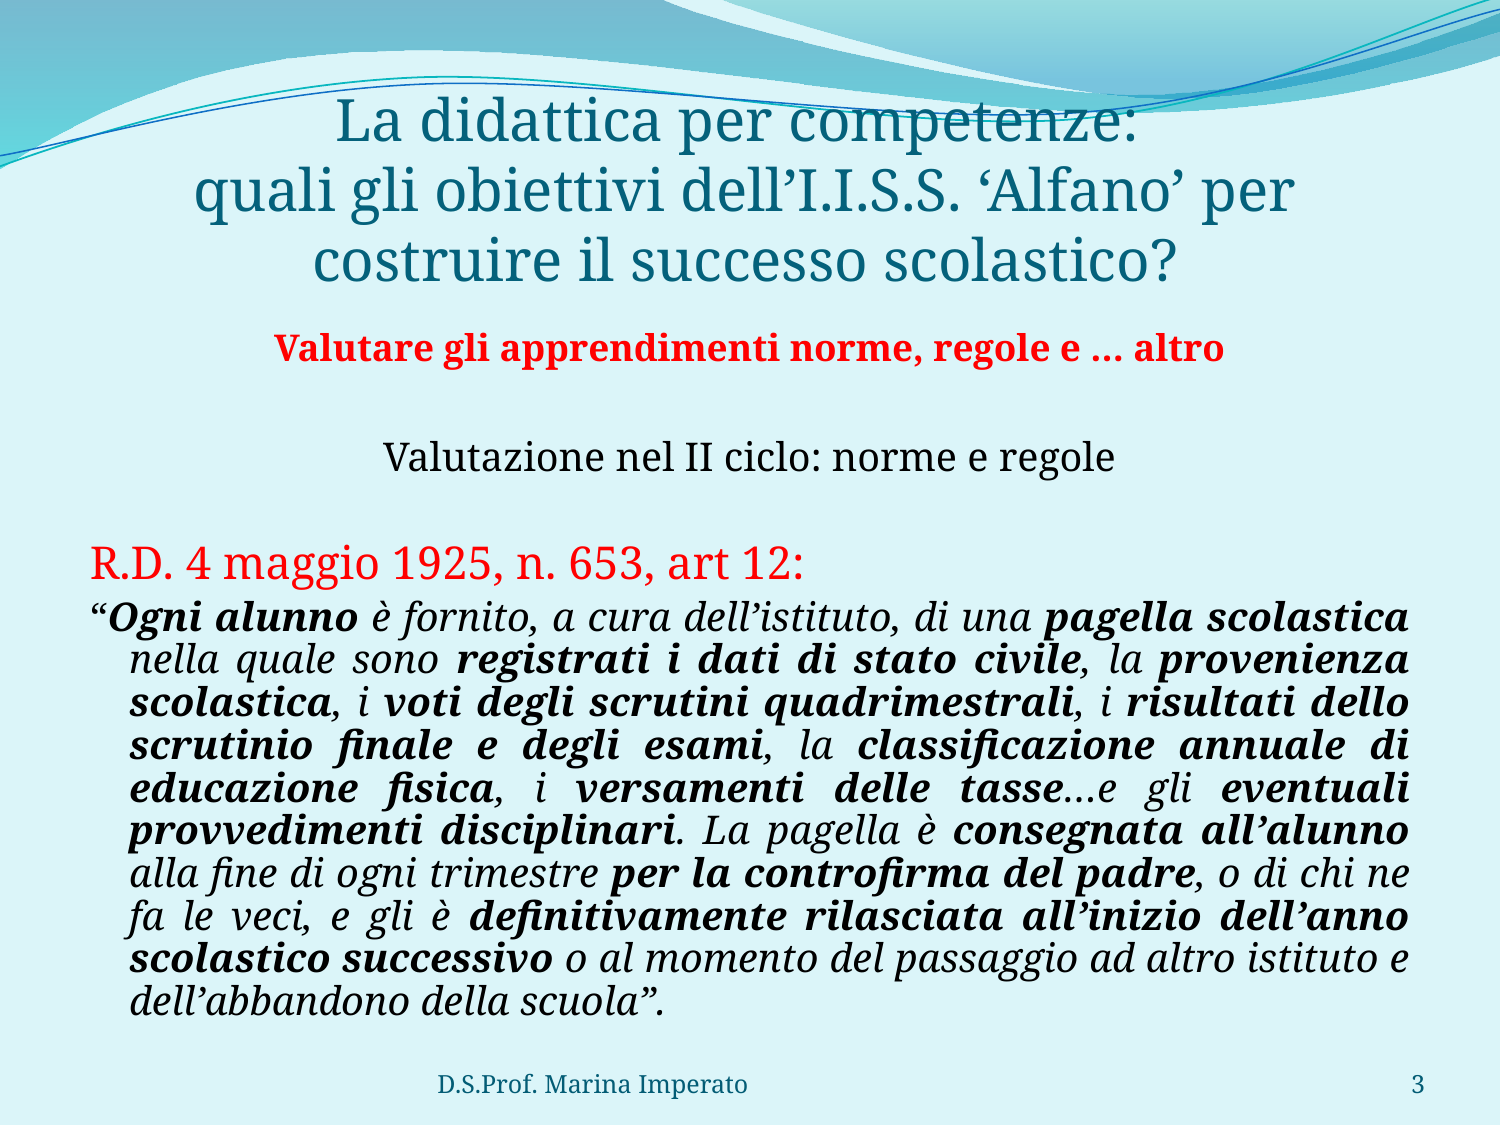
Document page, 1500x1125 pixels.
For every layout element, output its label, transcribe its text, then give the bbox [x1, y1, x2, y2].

title La didattica per competenze: quali gli obiettivi dell’I.I.S.S. ‘Alfano’ per costruire il successo scolastico? [70, 70, 1421, 293]
list Valutare gli apprendimenti norme, regole e … altro Valutazione nel II ciclo: norme e regole R.D. 4 maggio 1925, n. 653, art 12: “Ogni alunno è fornito, a cura dell’istituto, di una pagella scolastica nella quale sono registrati i dati di stato civile, la provenienza scolastica, i voti degli scrutini quadrimestrali, i risultati dello scrutinio finale e degli esami, la classificazione annuale di educazione fisica, i versamenti delle tasse…e gli eventuali provvedimenti disciplinari. La pagella è consegnata all’alunno alla fine di ogni trimestre per la controfirma del padre, o di chi ne fa le veci, e gli è definitivamente rilasciata all’inizio dell’anno scolastico successivo o al momento del passaggio ad altro istituto e dell’abbandono della scuola”. [75, 317, 1425, 1038]
footer D.S.Prof. Marina Imperato [437, 1042, 988, 1103]
slide_number 3 [1299, 1042, 1425, 1103]
